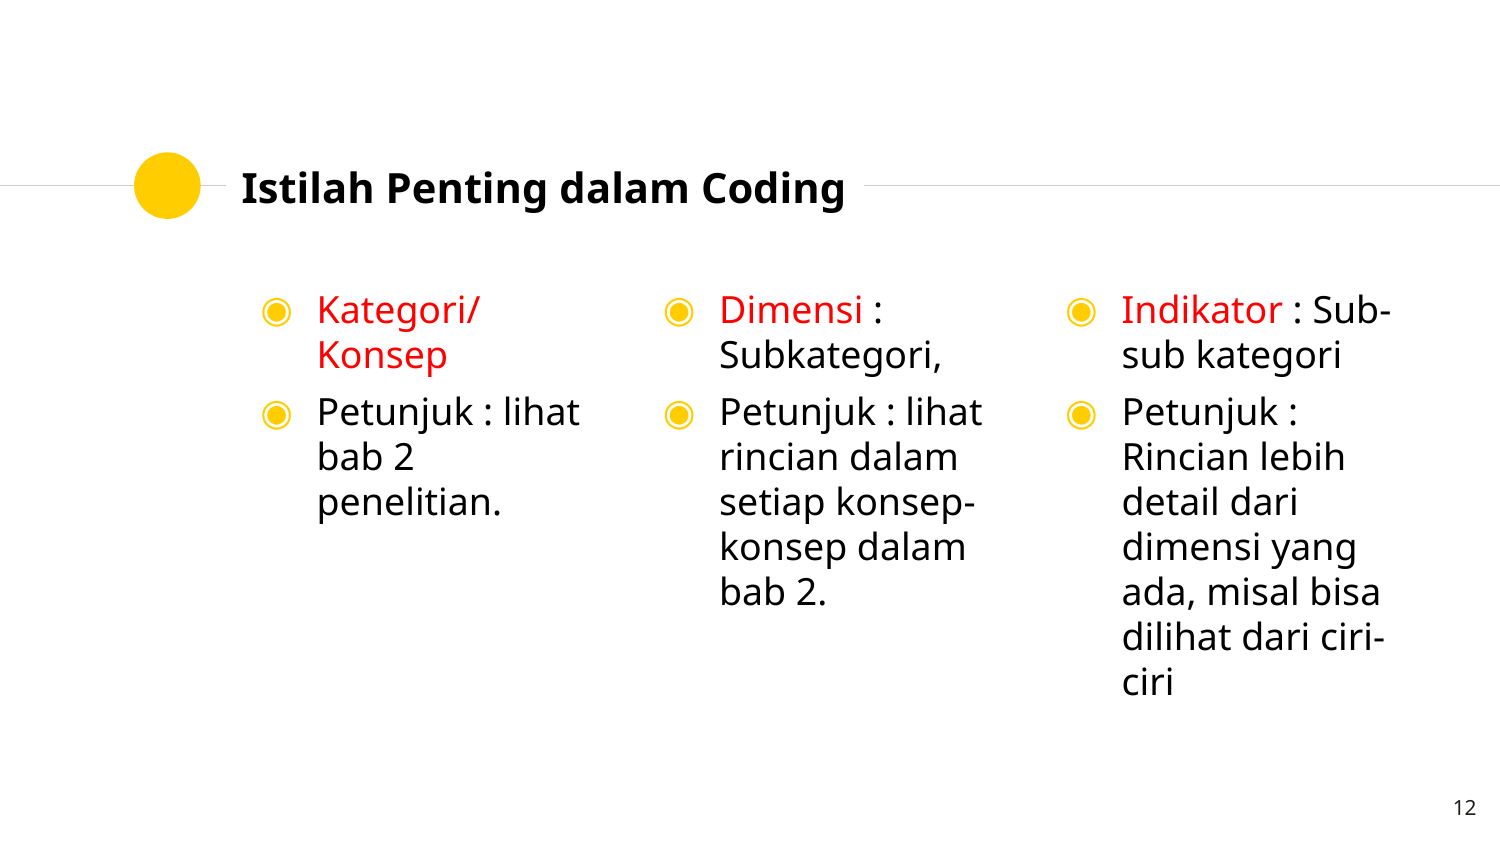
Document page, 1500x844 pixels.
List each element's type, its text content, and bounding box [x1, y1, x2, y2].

list Kategori/ Konsep Petunjuk : lihat bab 2 penelitian. [226, 270, 610, 783]
title Istilah Penting dalam Coding [226, 151, 863, 223]
slide_number 12 [1401, 779, 1492, 844]
list Dimensi : Subkategori, Petunjuk : lihat rincian dalam setiap konsep-konsep dalam bab 2. [629, 270, 1012, 783]
list Indikator : Sub-sub kategori Petunjuk : Rincian lebih detail dari dimensi yang ada, misal bisa dilihat dari ciri-ciri [1031, 270, 1415, 783]
